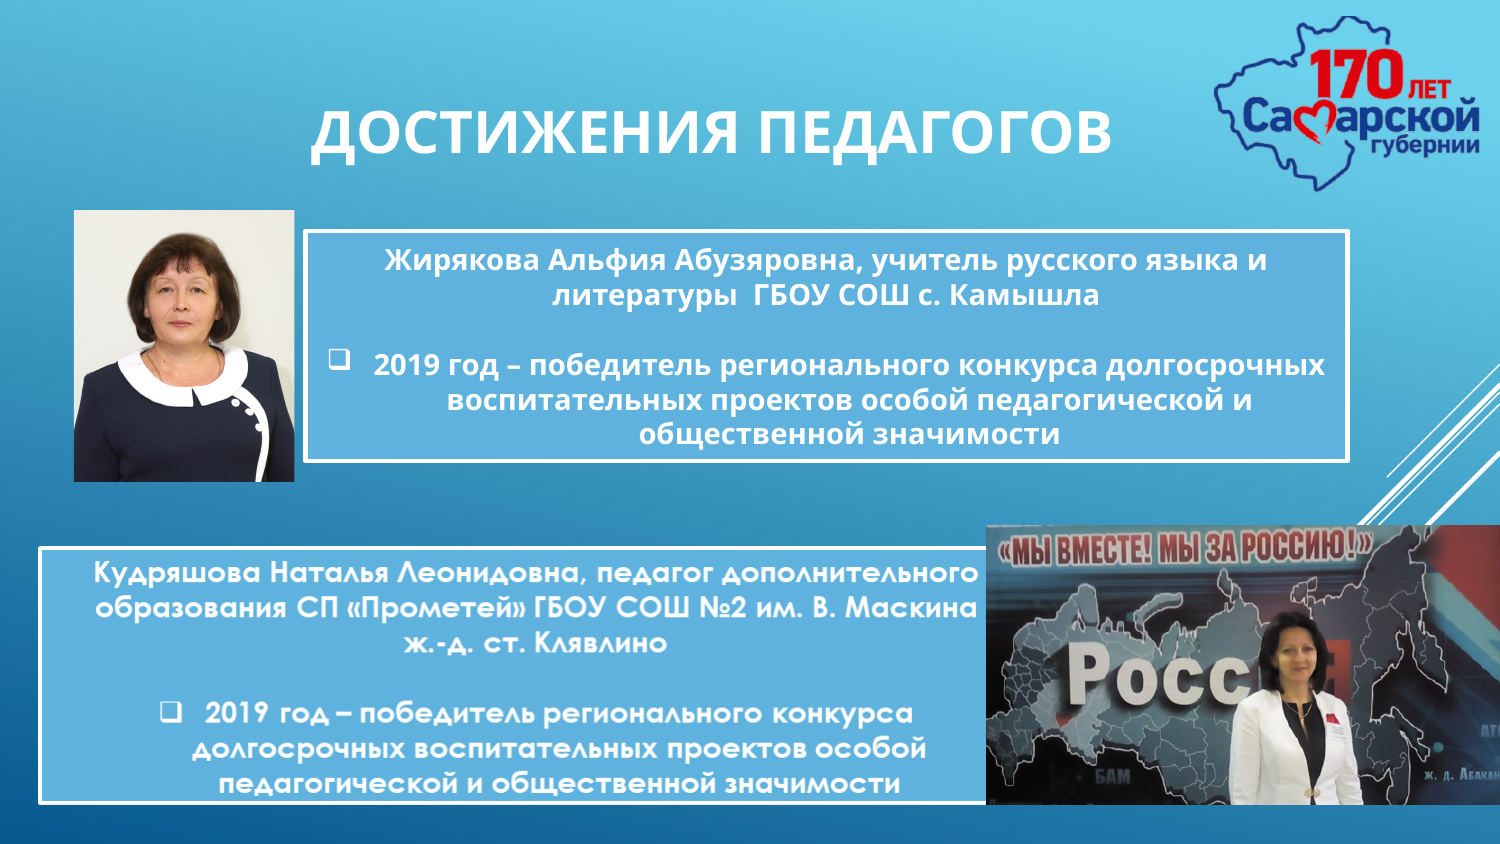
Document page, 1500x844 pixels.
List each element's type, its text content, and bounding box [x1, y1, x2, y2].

text_box Жирякова Альфия Абузяровна, учитель русского языка и литературы ГБОУ СОШ с. Камышла 2019 год – победитель регионального конкурса долгосрочных воспитательных проектов особой педагогической и общественной значимости [304, 229, 1349, 462]
picture [1186, 15, 1500, 194]
picture [38, 525, 1500, 817]
picture [73, 210, 295, 482]
text_box ДОСТИЖЕНИЯ ПЕДАГОГОВ [234, 46, 1186, 173]
